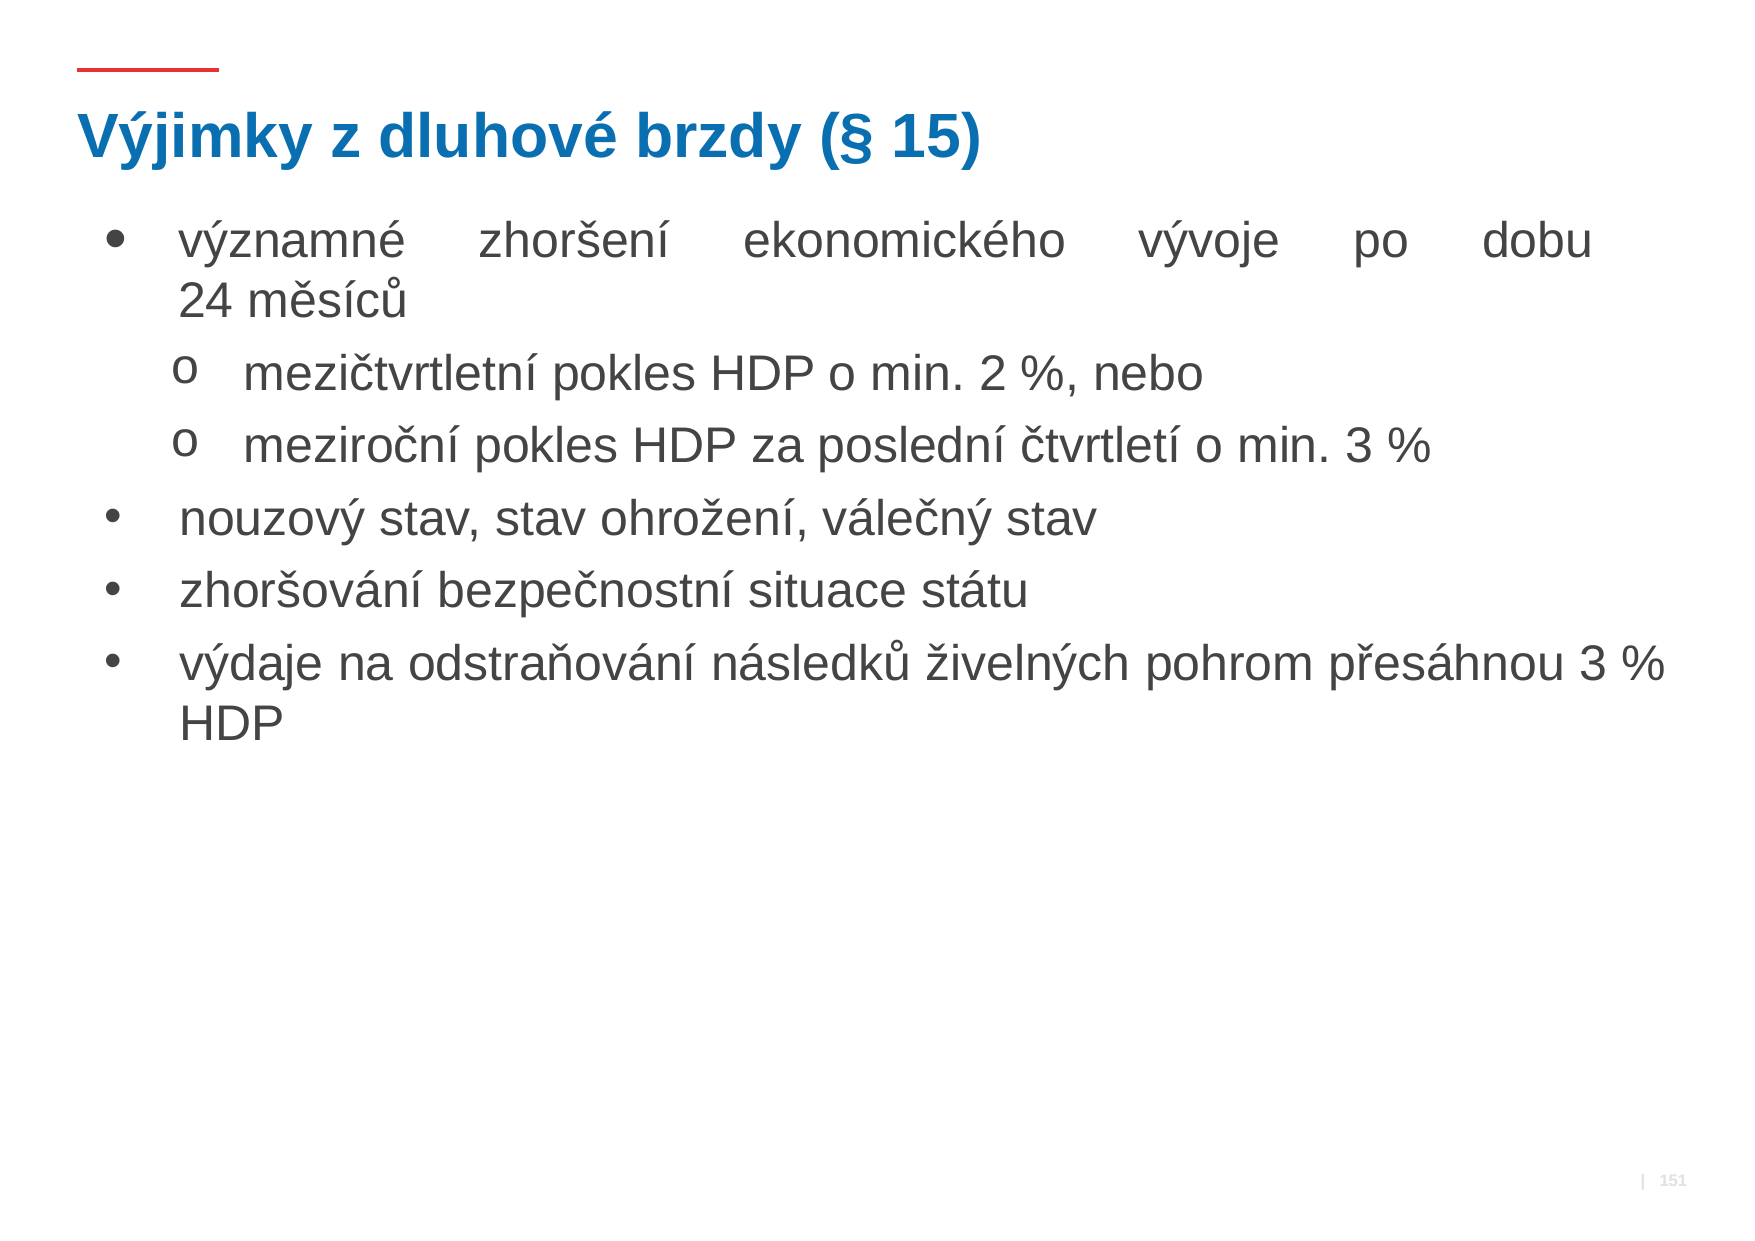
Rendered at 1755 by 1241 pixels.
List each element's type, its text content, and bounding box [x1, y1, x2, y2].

list významné zhoršení ekonomického vývoje po dobu 24 měsíců mezičtvrtletní pokles HDP o min. 2 %, nebo meziroční pokles HDP za poslední čtvrtletí o min. 3 % nouzový stav, stav ohrožení, válečný stav zhoršování bezpečnostní situace státu výdaje na odstraňování následků živelných pohrom přesáhnou 3 % HDP [89, 207, 1667, 1096]
title Výjimky z dluhové brzdy (§ 15) [77, 95, 1552, 171]
slide_number | 151 [1427, 1169, 1688, 1190]
